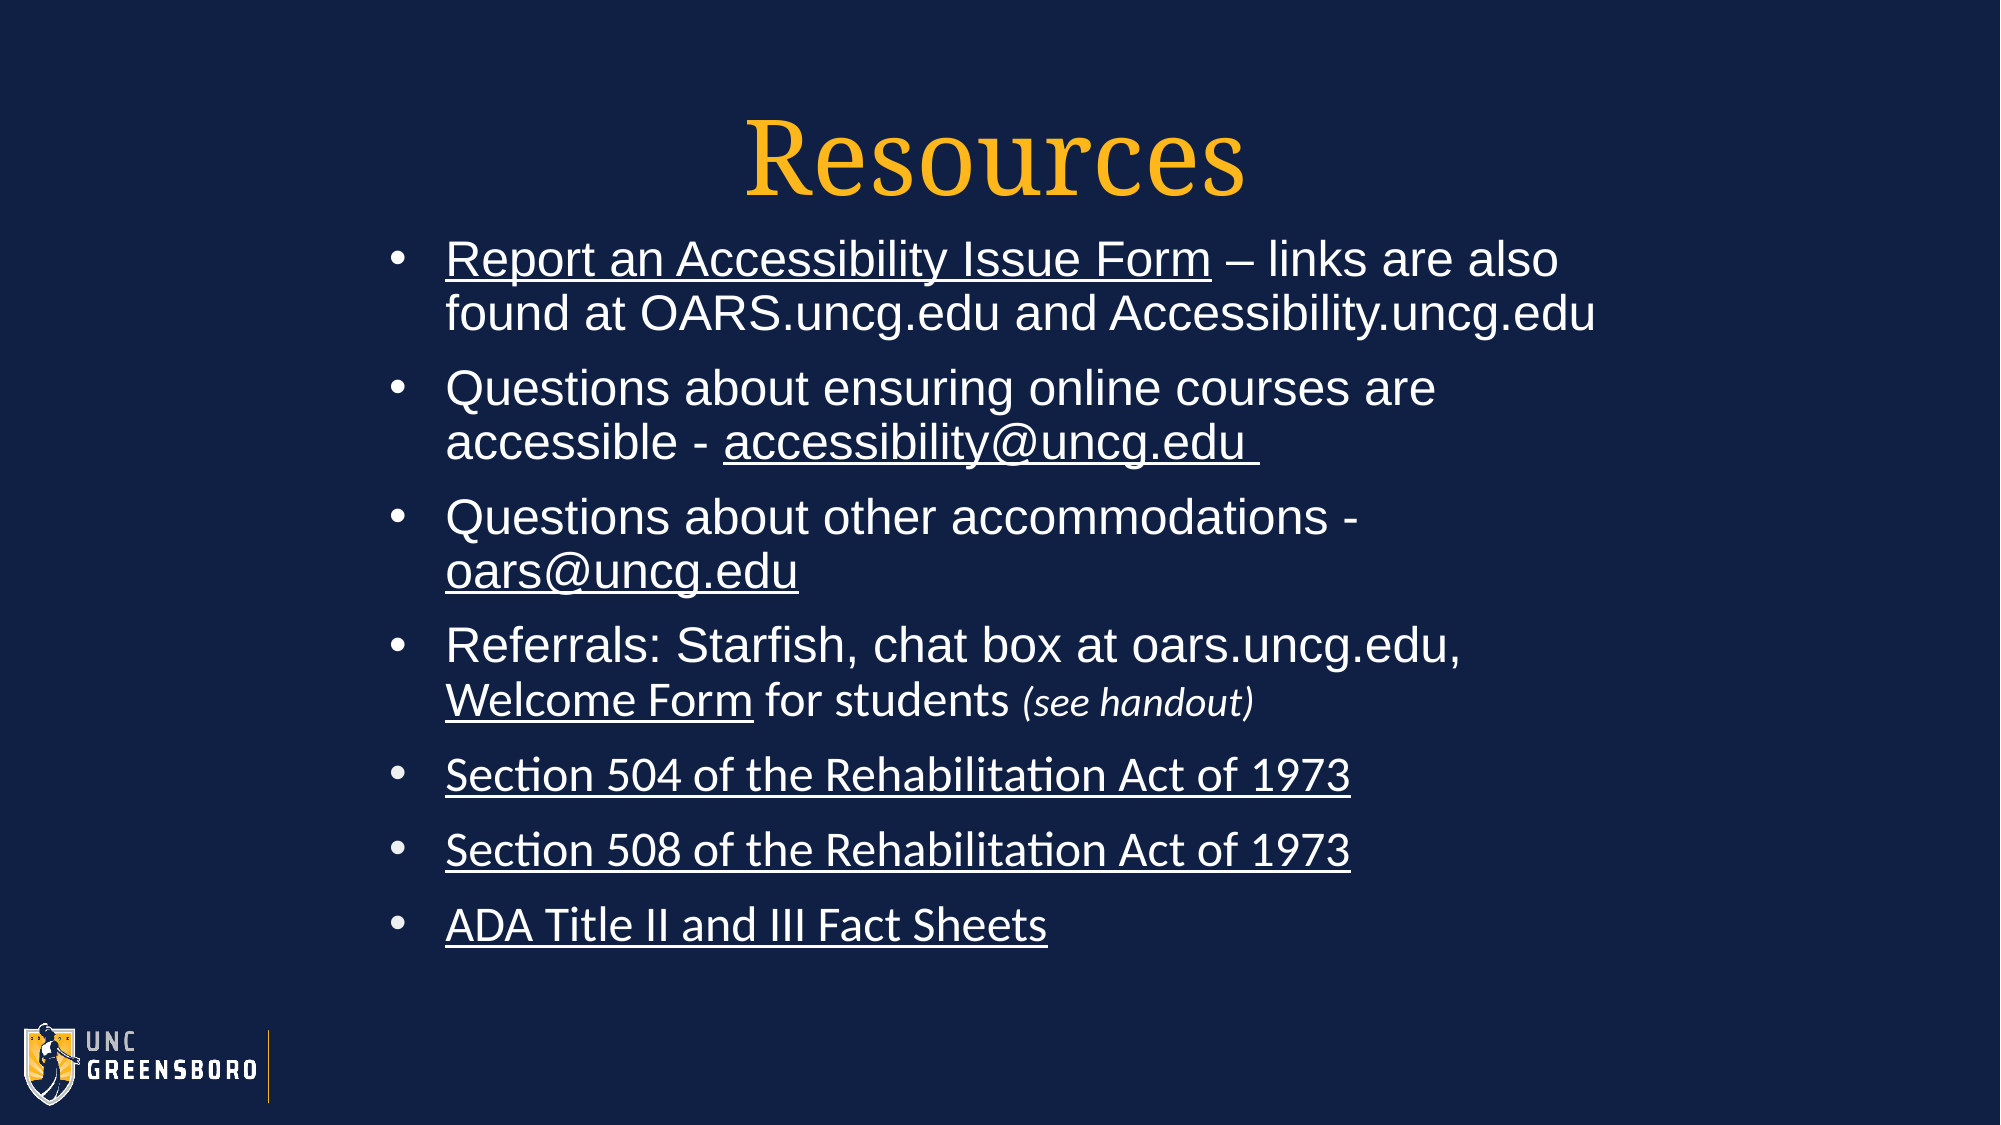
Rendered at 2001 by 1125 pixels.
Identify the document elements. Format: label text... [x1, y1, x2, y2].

subtitle Report an Accessibility Issue Form – links are also found at OARS.uncg.edu and Accessibility.uncg.edu Questions about ensuring online courses are accessible - accessibility@uncg.edu Questions about other accommodations - oars@uncg.edu Referrals: Starfish, chat box at oars.uncg.edu, Welcome Form for students (see handout) Section 504 of the Rehabilitation Act of 1973 Section 508 of the Rehabilitation Act of 1973 ADA Title II and III Fact Sheets [374, 225, 1637, 1029]
title Resources [356, 96, 1637, 226]
picture [24, 1023, 269, 1106]
